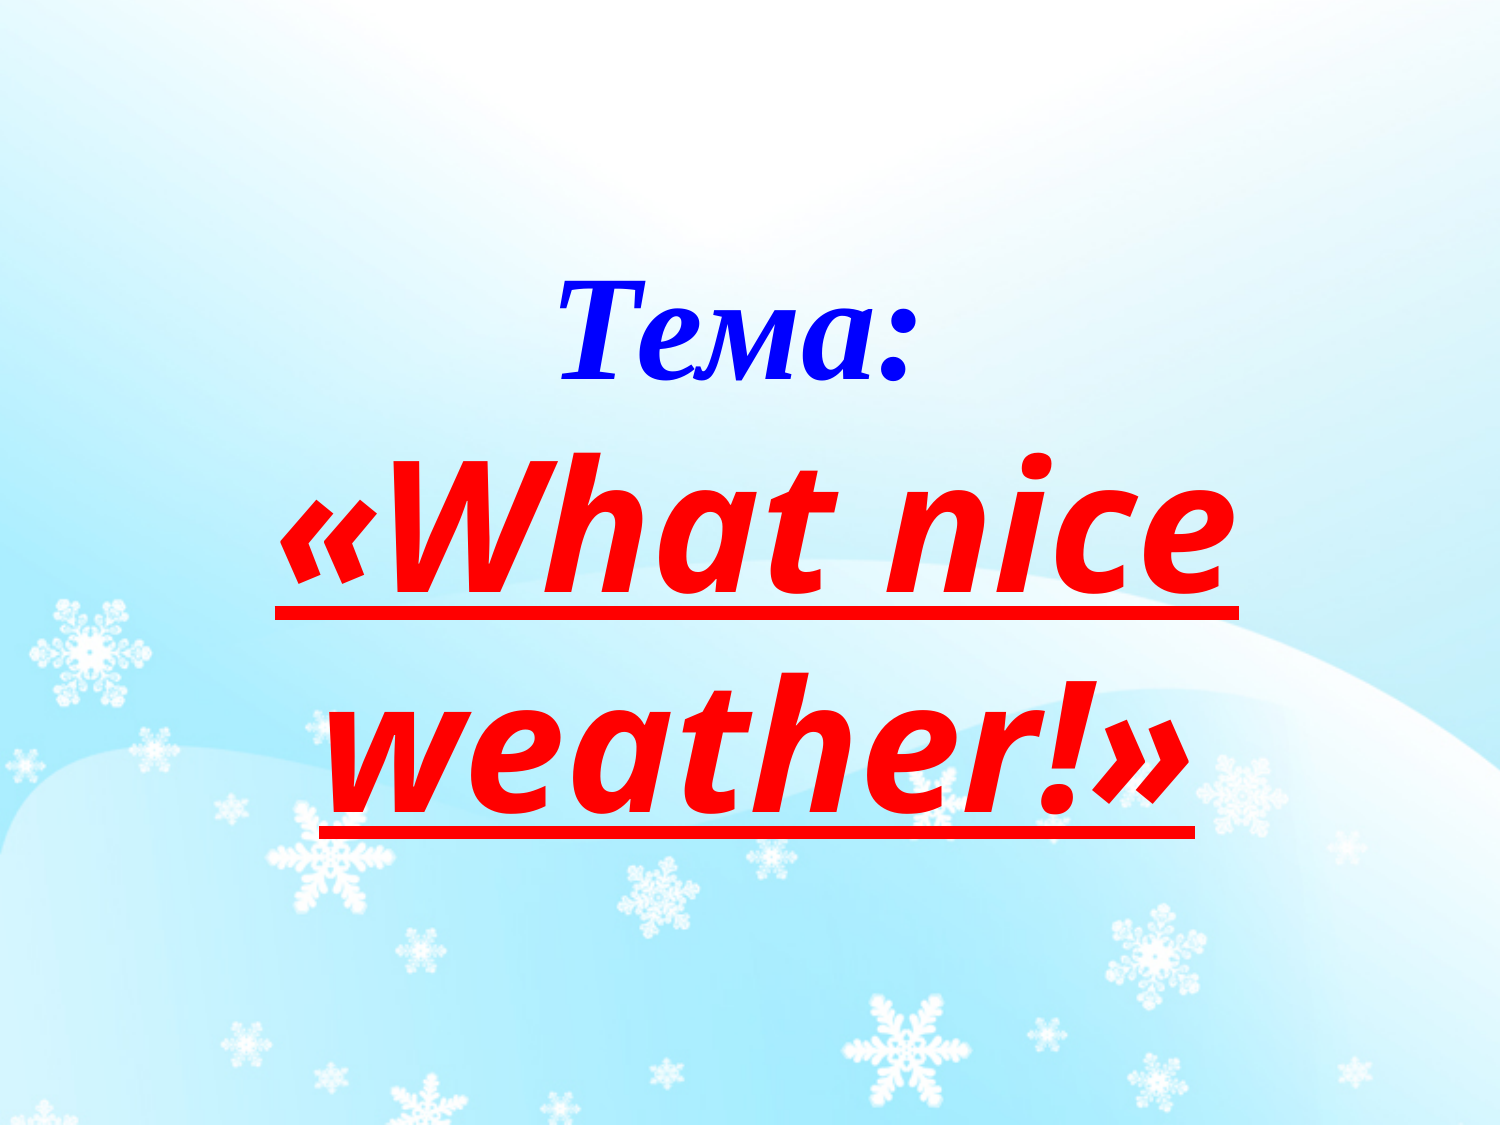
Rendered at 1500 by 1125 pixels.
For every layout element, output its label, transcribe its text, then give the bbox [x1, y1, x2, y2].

title Тема: «What nice weather!» [82, 210, 1432, 868]
picture [0, 0, 1500, 1125]
